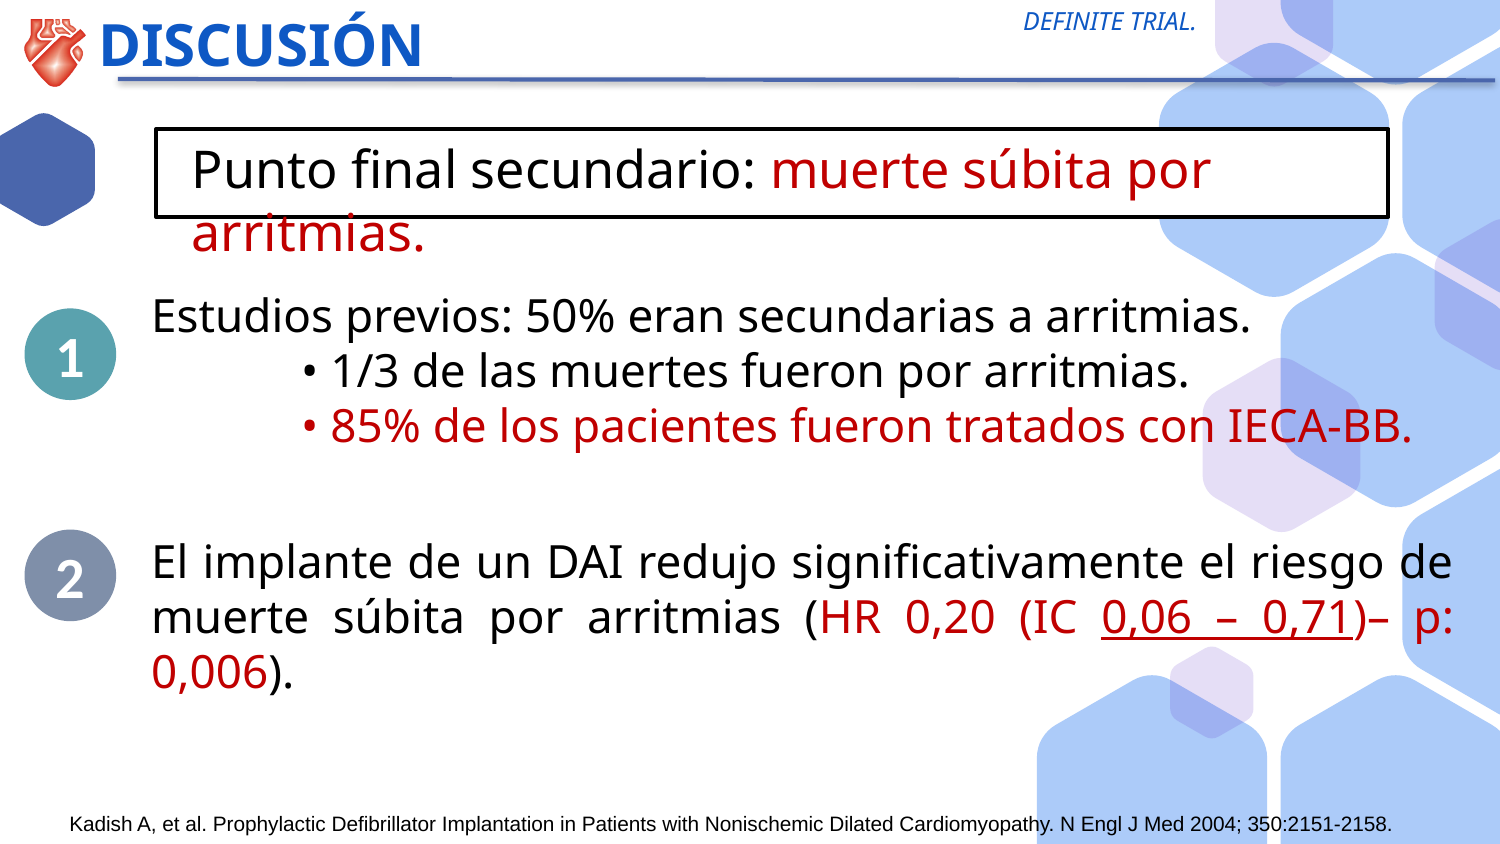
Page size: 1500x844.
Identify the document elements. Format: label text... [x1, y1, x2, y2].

text_box DISCUSIÓN [0, 1, 762, 86]
text_box Punto final secundario: muerte súbita por arritmias. [154, 127, 1390, 219]
text_box El implante de un DAI redujo significativamente el riesgo de muerte súbita por arritmias (HR 0,20 (IC 0,06 – 0,71)– p: 0,006). [115, 525, 1469, 613]
title DEFINITE TRIAL. [0, 0, 1198, 69]
text_box Estudios previos: 50% eran secundarias a arritmias. • 1/3 de las muertes fueron por arritmias. • 85% de los pacientes fueron tratados con IECA-BB. [115, 279, 1469, 367]
text_box 1 [22, 306, 117, 403]
text_box 2 [22, 527, 115, 624]
text_box Kadish A, et al. Prophylactic Defibrillator Implantation in Patients with Nonischemic Dilated Cardiomyopathy. N Engl J Med 2004; 350:2151-2158. [54, 803, 1469, 844]
picture [24, 19, 86, 88]
